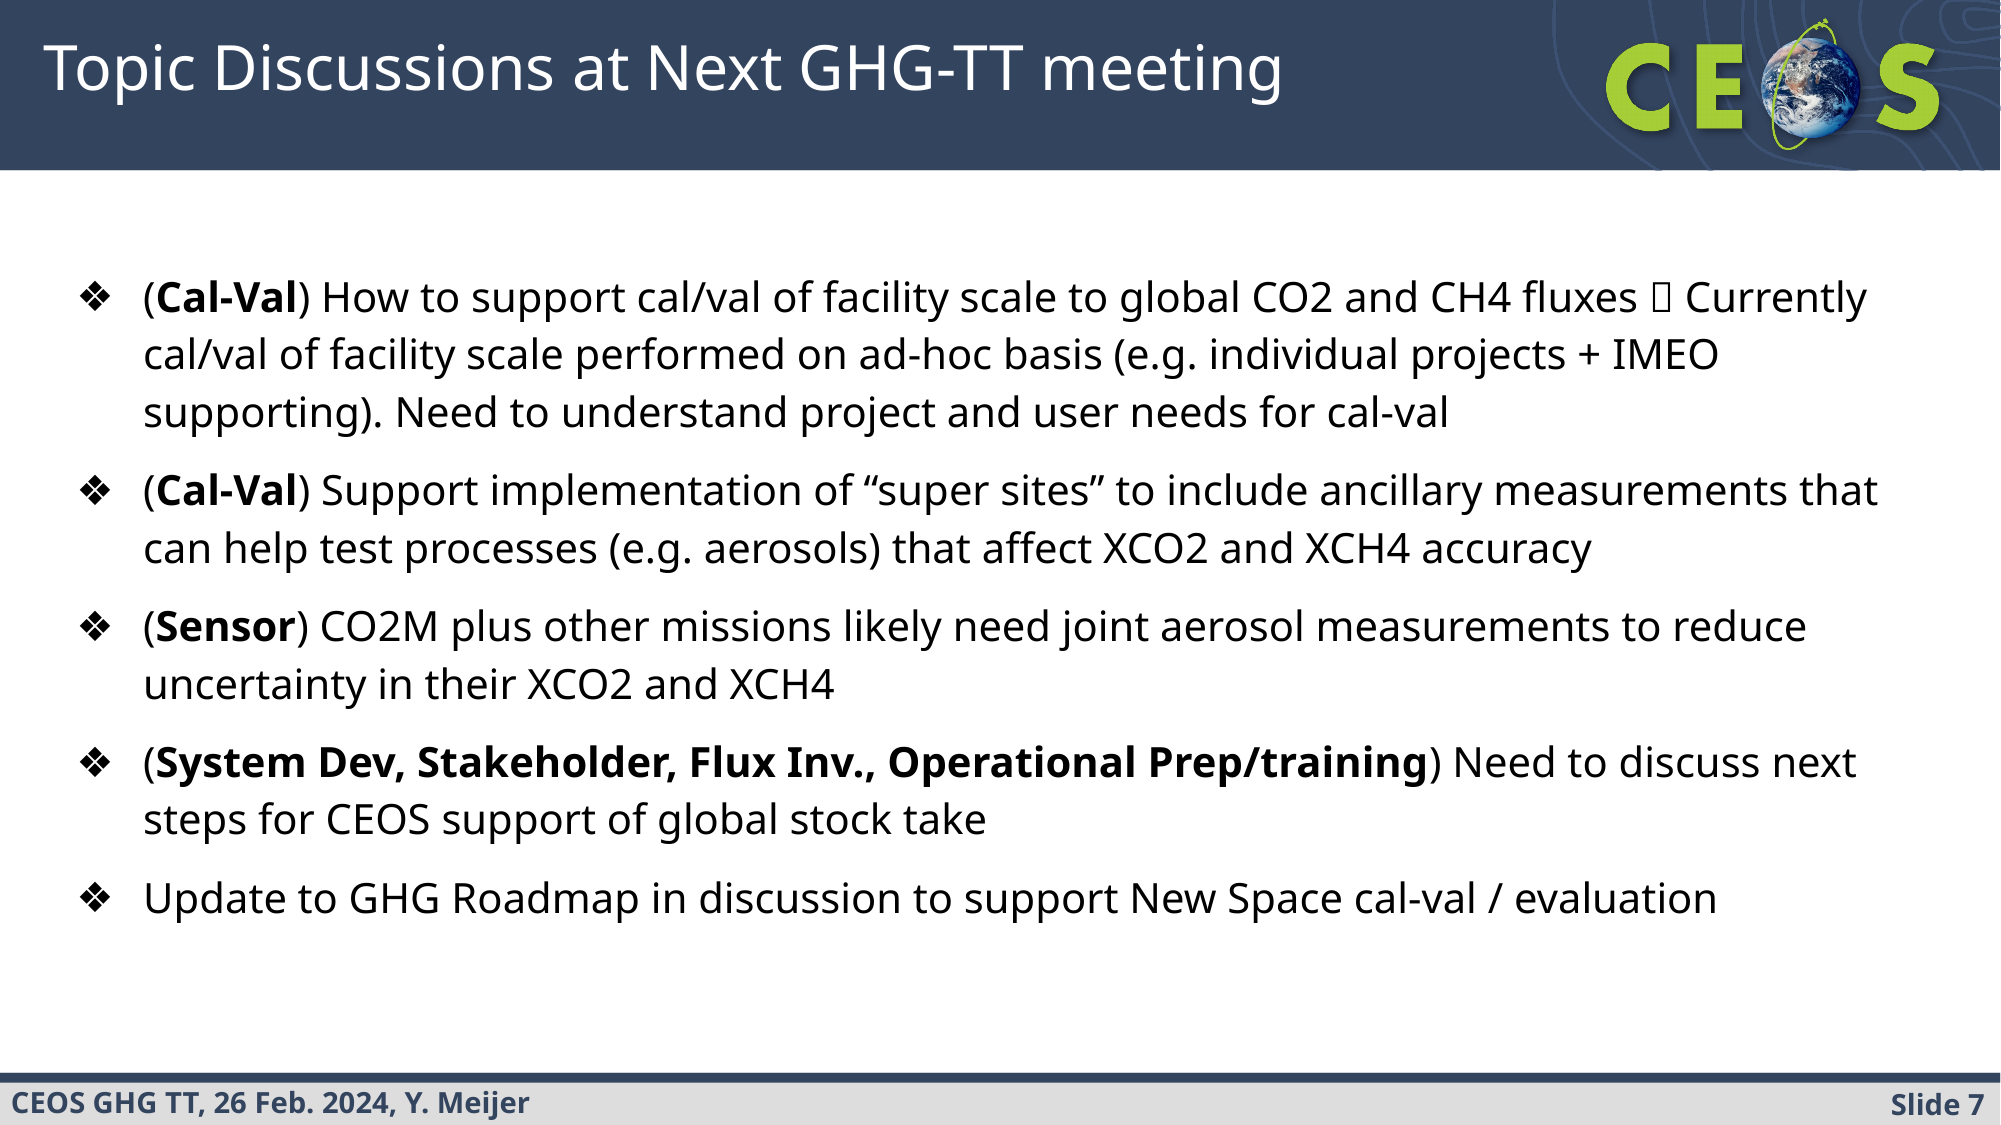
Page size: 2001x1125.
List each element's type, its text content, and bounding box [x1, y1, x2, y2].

list (Cal-Val) How to support cal/val of facility scale to global CO2 and CH4 fluxes  Currently cal/val of facility scale performed on ad-hoc basis (e.g. individual projects + IMEO supporting). Need to understand project and user needs for cal-val (Cal-Val) Support implementation of “super sites” to include ancillary measurements that can help test processes (e.g. aerosols) that affect XCO2 and XCH4 accuracy (Sensor) CO2M plus other missions likely need joint aerosol measurements to reduce uncertainty in their XCO2 and XCH4 (System Dev, Stakeholder, Flux Inv., Operational Prep/training) Need to discuss next steps for CEOS support of global stock take Update to GHG Roadmap in discussion to support New Space cal-val / evaluation [53, 255, 1939, 1021]
picture [1606, 18, 1939, 150]
title Topic Discussions at Next GHG-TT meeting [28, 28, 1569, 157]
